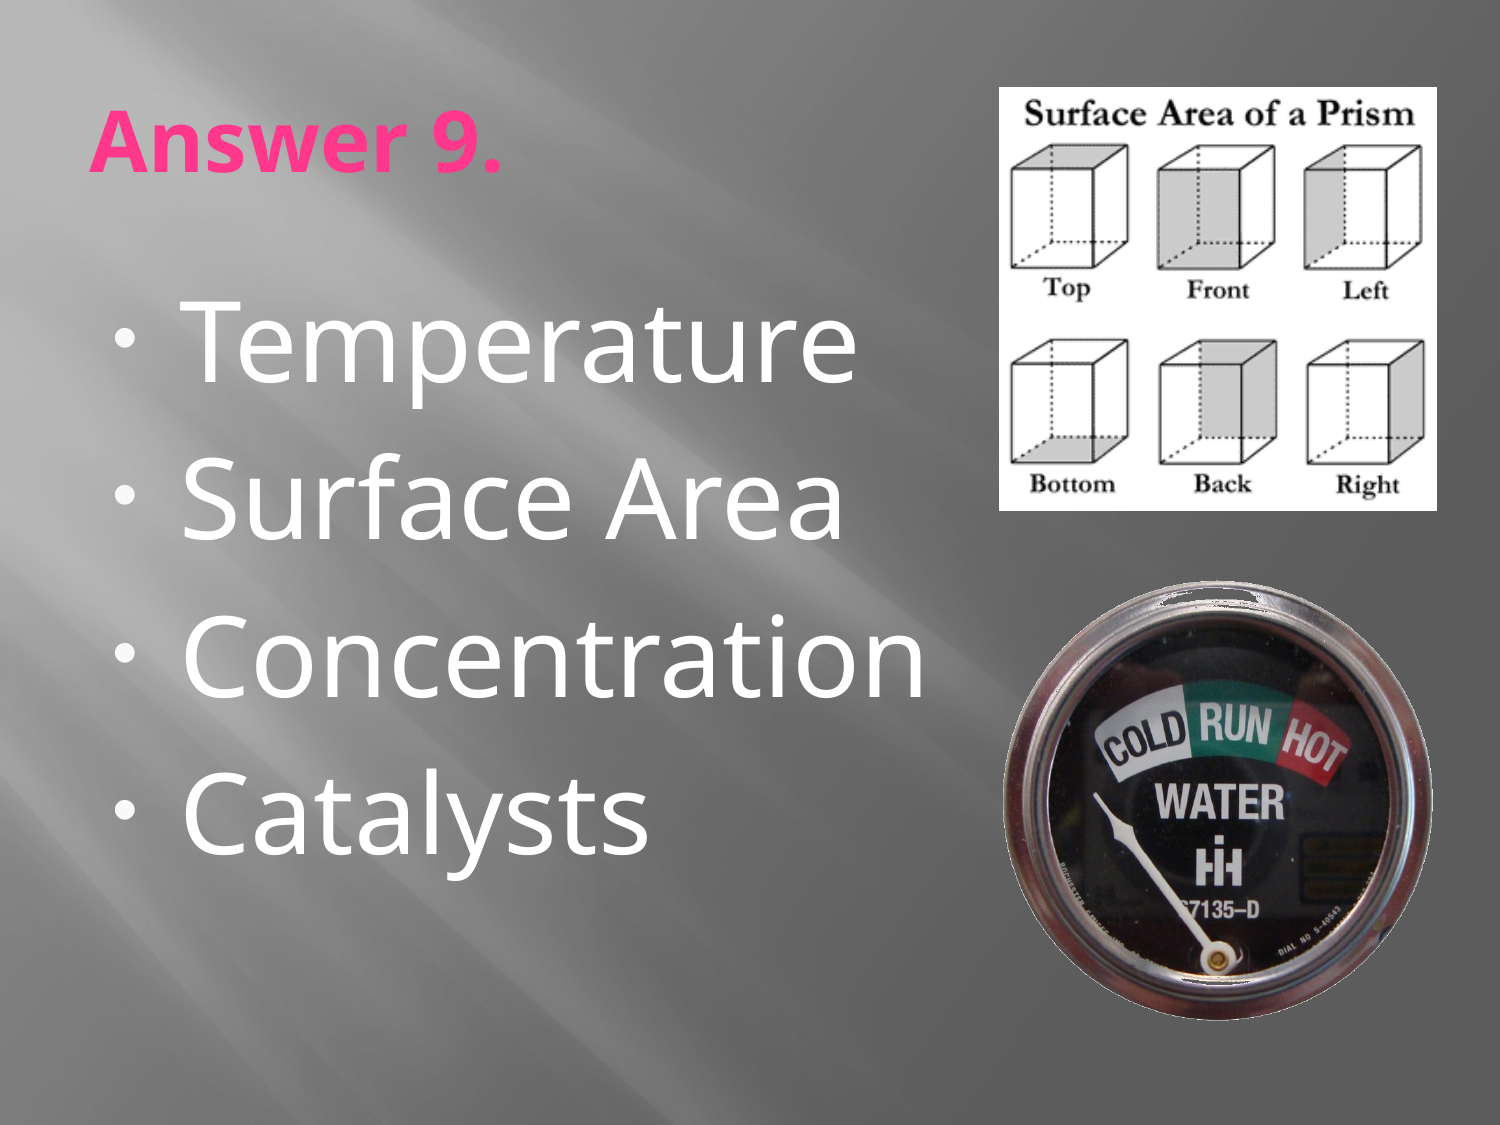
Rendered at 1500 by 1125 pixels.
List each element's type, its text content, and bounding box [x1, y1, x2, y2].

picture [999, 574, 1438, 1026]
list Temperature Surface Area Concentration Catalysts [75, 262, 1425, 1035]
picture [999, 87, 1438, 511]
title Answer 9. [75, 45, 1425, 233]
